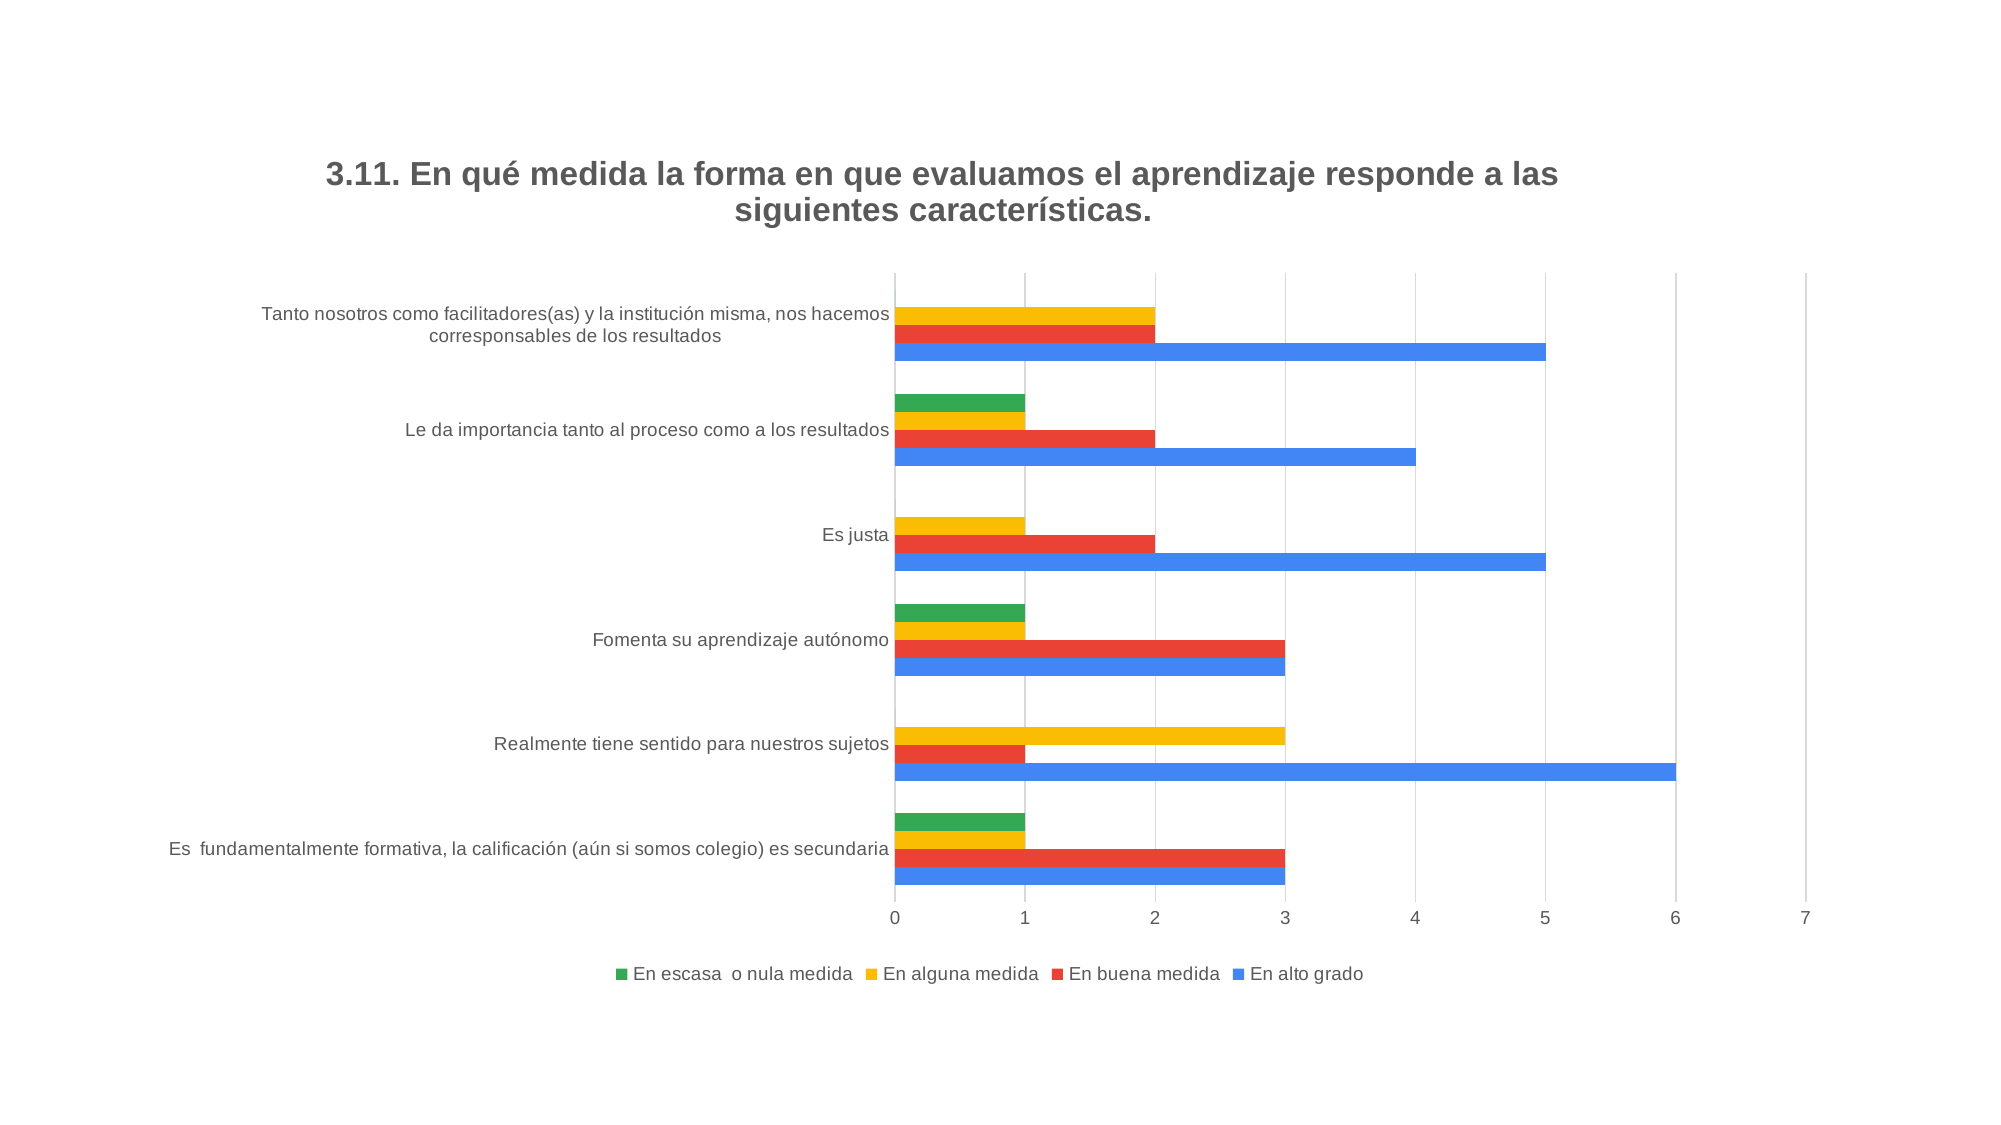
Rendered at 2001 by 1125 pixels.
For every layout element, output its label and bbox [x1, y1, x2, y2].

chart [134, 138, 1846, 992]
